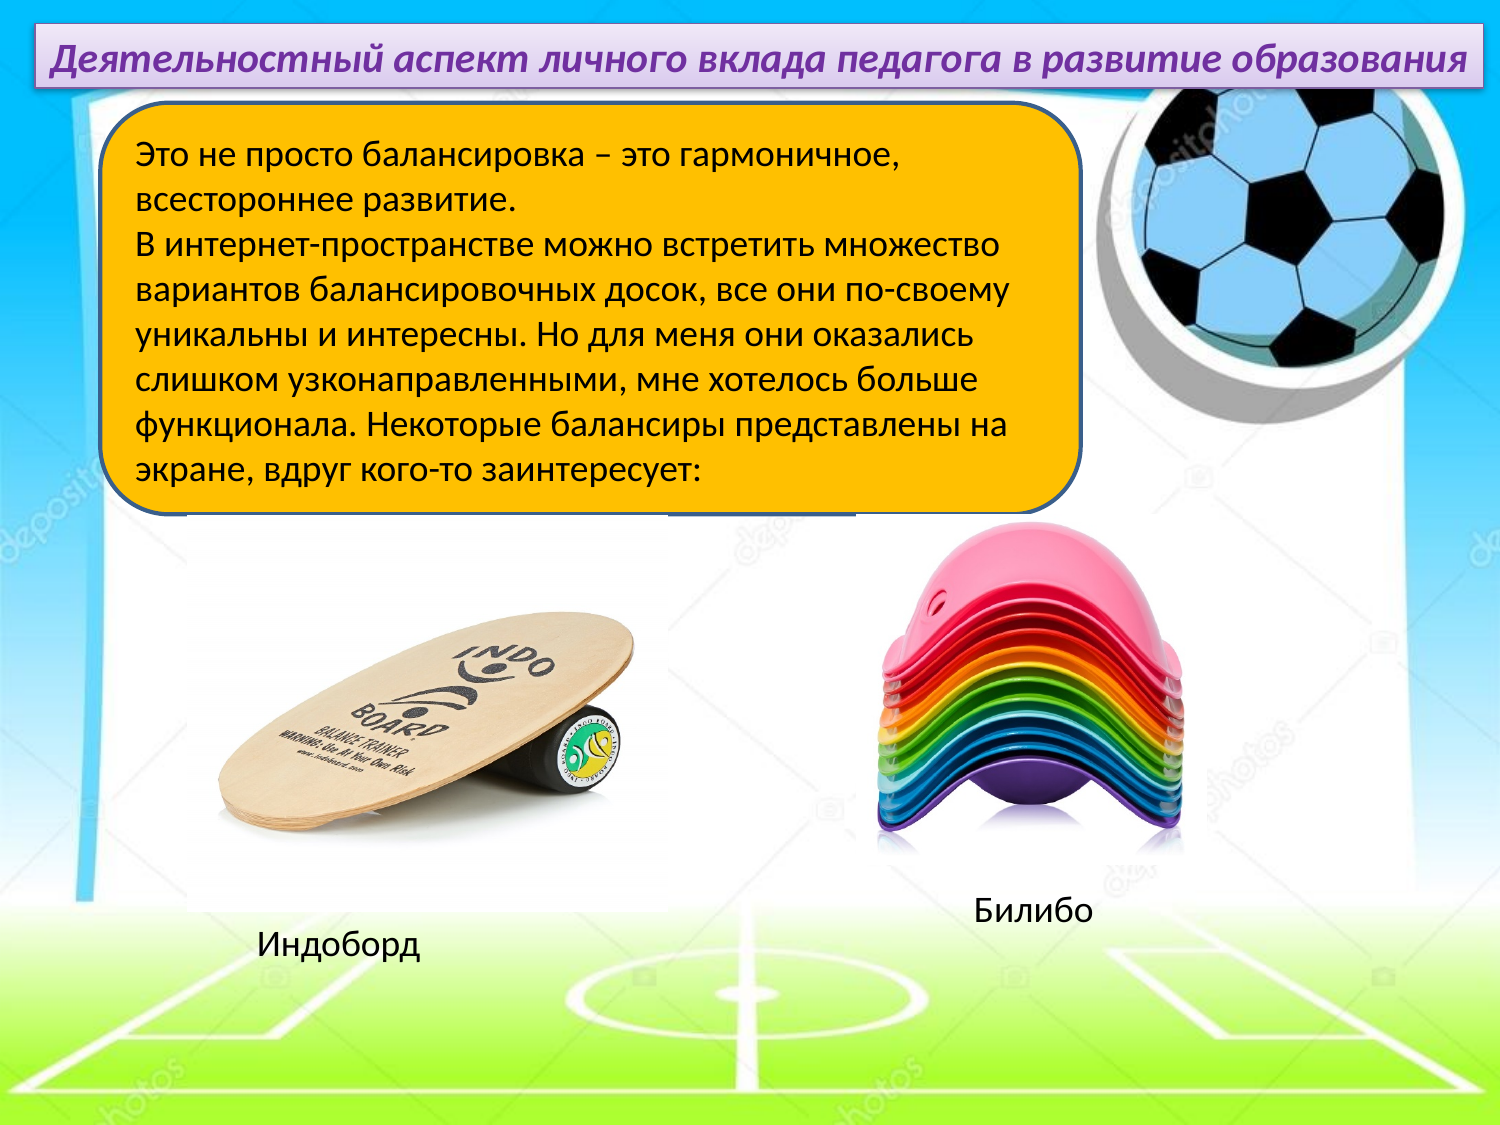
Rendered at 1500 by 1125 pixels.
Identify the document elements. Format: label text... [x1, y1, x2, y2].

text_box Деятельностный аспект личного вклада педагога в развитие образования [34, 23, 1484, 89]
text_box Индоборд [242, 920, 490, 972]
text_box Билибо [950, 877, 1207, 938]
text_box Это не просто балансировка – это гармоничное, всестороннее развитие. В интернет-пространстве можно встретить множество вариантов балансировочных досок, все они по-своему уникальны и интересны. Но для меня они оказались слишком узконаправленными, мне хотелось больше функционала. Некоторые балансиры представлены на экране, вдруг кого-то заинтересует: [98, 100, 1083, 517]
picture [0, 89, 1500, 1125]
